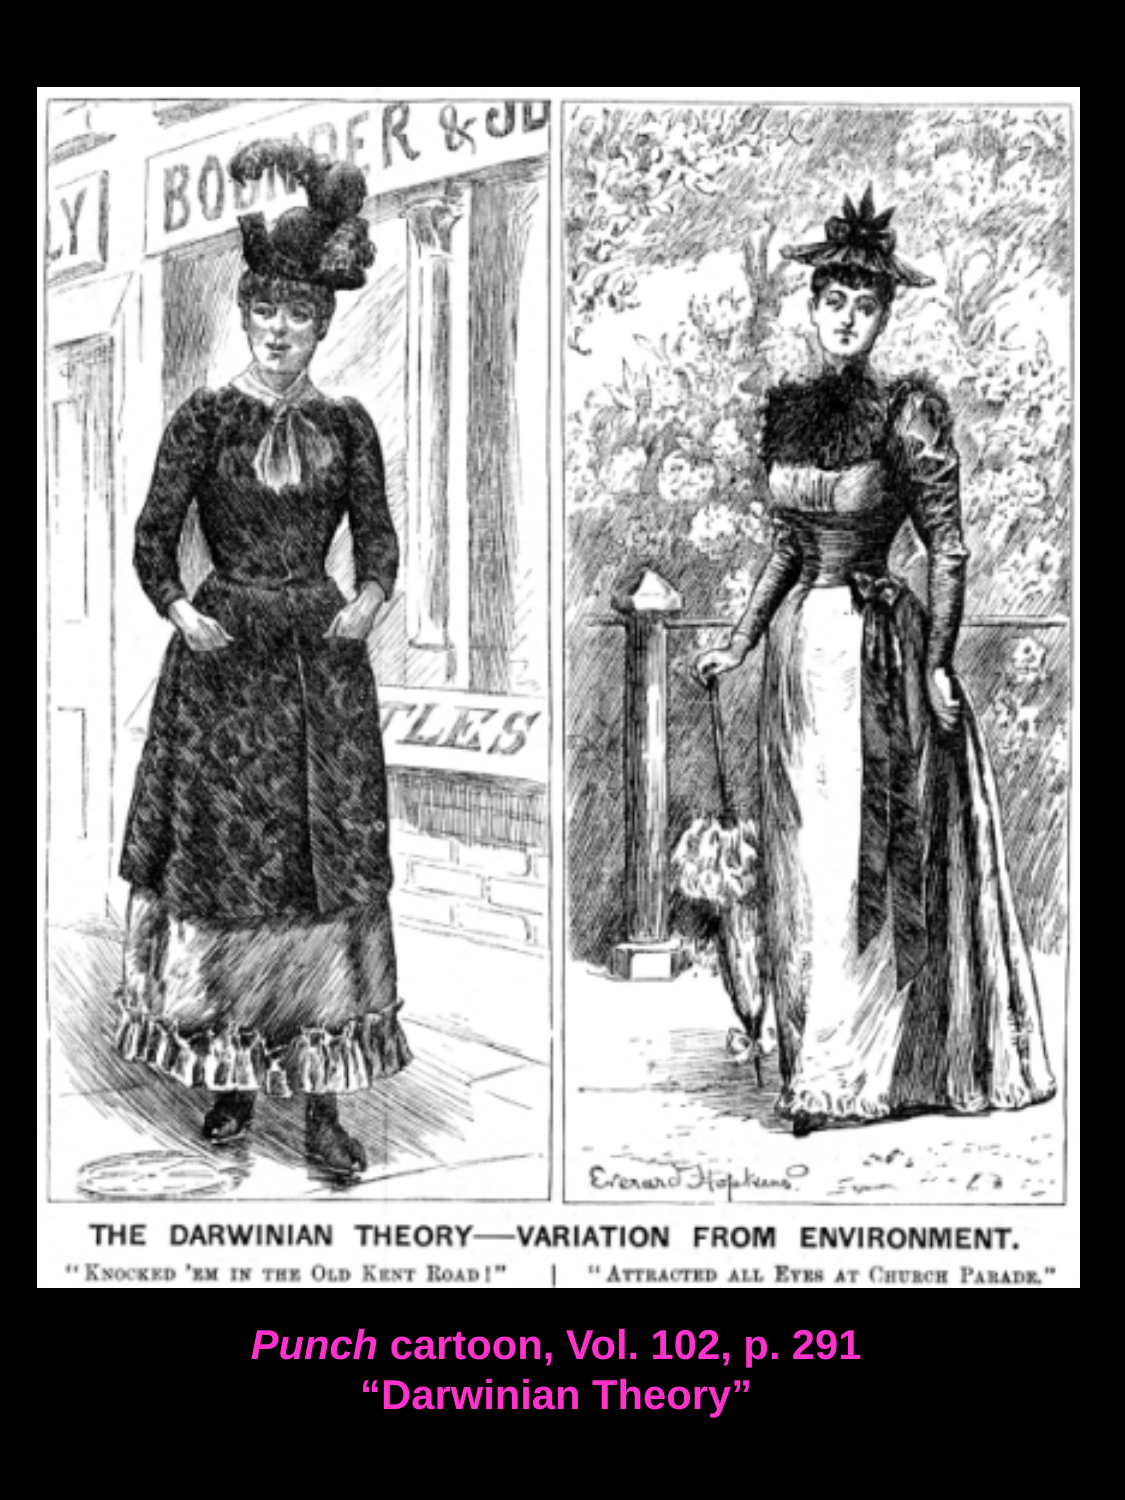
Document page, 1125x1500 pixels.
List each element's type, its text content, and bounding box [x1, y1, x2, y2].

title Punch cartoon, Vol. 102, p. 291 “Darwinian Theory” [225, 1325, 888, 1425]
picture [37, 87, 1080, 1288]
